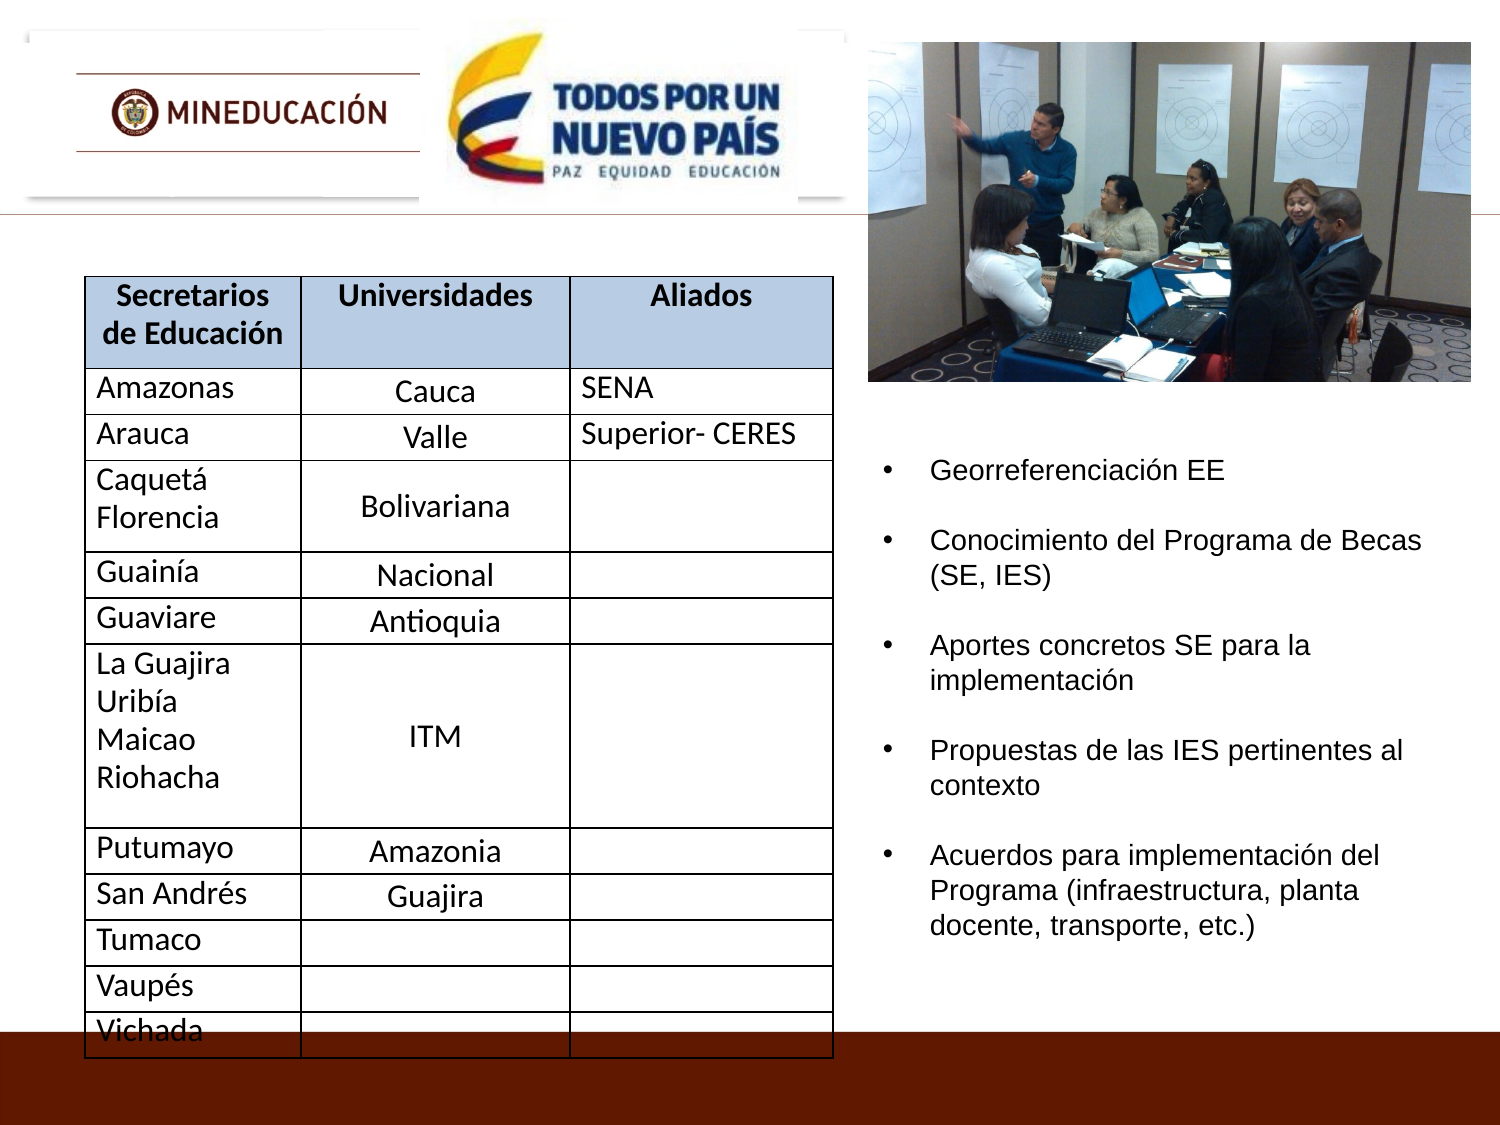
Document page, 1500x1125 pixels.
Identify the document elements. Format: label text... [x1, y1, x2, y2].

table_cell Amazonas [86, 369, 300, 414]
text_box Georreferenciación EE Conocimiento del Programa de Becas (SE, IES) Aportes concretos SE para la implementación Propuestas de las IES pertinentes al contexto Acuerdos para implementación del Programa (infraestructura, planta docente, transporte, etc.) [868, 444, 1471, 984]
table_header Aliados [571, 277, 832, 368]
table_cell [571, 553, 832, 597]
table_cell Cauca [302, 369, 569, 414]
table_cell [302, 921, 569, 965]
picture [0, 0, 1500, 1125]
table_cell Bolivariana [302, 461, 569, 551]
table_cell Superior- CERES [571, 415, 832, 460]
table_cell Caquetá Florencia [86, 461, 300, 551]
table_cell Amazonia [302, 829, 569, 873]
table_cell Valle [302, 415, 569, 460]
table_cell Guaviare [86, 599, 300, 643]
table_cell [571, 829, 832, 873]
table_cell [571, 461, 832, 551]
table_cell Vichada [86, 1013, 300, 1057]
table_cell [571, 921, 832, 965]
table_cell [302, 1013, 569, 1057]
table_cell San Andrés [86, 875, 300, 919]
table_cell ITM [302, 645, 569, 827]
table_cell Tumaco [86, 921, 300, 965]
table_cell [571, 645, 832, 827]
table_cell Guajira [302, 875, 569, 919]
table_cell [571, 1013, 832, 1057]
table_cell [571, 875, 832, 919]
text_box Participantes [35, 148, 662, 202]
table_cell Arauca [86, 415, 300, 460]
table_cell [302, 967, 569, 1011]
table_cell La Guajira Uribía Maicao Riohacha [86, 645, 300, 827]
table_cell [571, 599, 832, 643]
table_header Universidades [302, 277, 569, 368]
table_cell Antioquia [302, 599, 569, 643]
table_cell [571, 967, 832, 1011]
table_cell Vaupés [86, 967, 300, 1011]
table_cell Putumayo [86, 829, 300, 873]
table_cell Guainía [86, 553, 300, 597]
table_cell SENA [571, 369, 832, 414]
table_cell Nacional [302, 553, 569, 597]
table_header Secretarios de Educación [86, 277, 300, 368]
